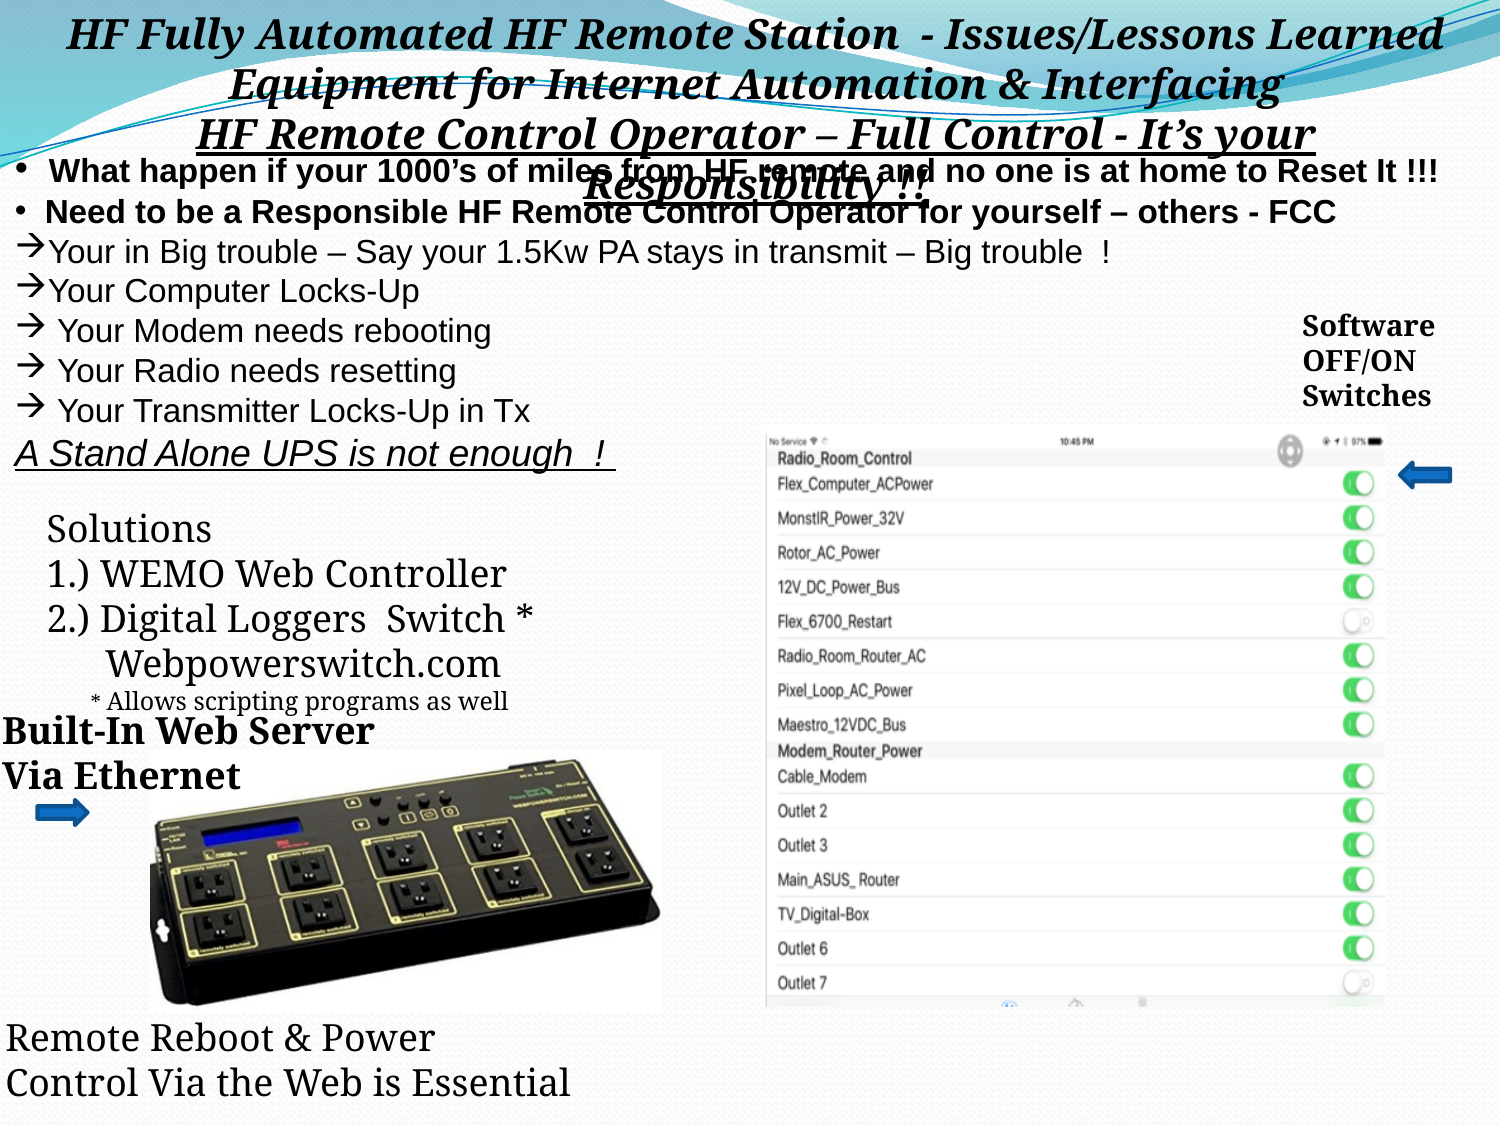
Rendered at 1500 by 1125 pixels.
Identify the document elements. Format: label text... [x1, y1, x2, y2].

picture [762, 424, 1386, 1007]
text_box Software OFF/ON Switches [1287, 299, 1475, 420]
text_box [1397, 460, 1453, 490]
text_box Built-In Web Server Via Ethernet [0, 699, 391, 805]
text_box Solutions 1.) WEMO Web Controller 2.) Digital Loggers Switch * Webpowerswitch.com * Allows scripting programs as well [31, 497, 550, 723]
text_box [35, 798, 90, 827]
text_box Remote Reboot & Power Control Via the Web is Essential [0, 1006, 596, 1112]
text_box HF Fully Automated HF Remote Station - Issues/Lessons Learned Equipment for Internet Automation & Interfacing HF Remote Control Operator – Full Control - It’s your Responsibility !! [12, 0, 1500, 137]
picture [149, 749, 663, 1013]
text_box What happen if your 1000’s of miles from HF remote and no one is at home to Reset It !!! Need to be a Responsible HF Remote Control Operator for yourself – others - FCC Your in Big trouble – Say your 1.5Kw PA stays in transmit – Big trouble ! Your Computer Locks-Up Your Modem needs rebooting Your Radio needs resetting Your Transmitter Locks-Up in Tx A Stand Alone UPS is not enough ! [0, 137, 1500, 527]
